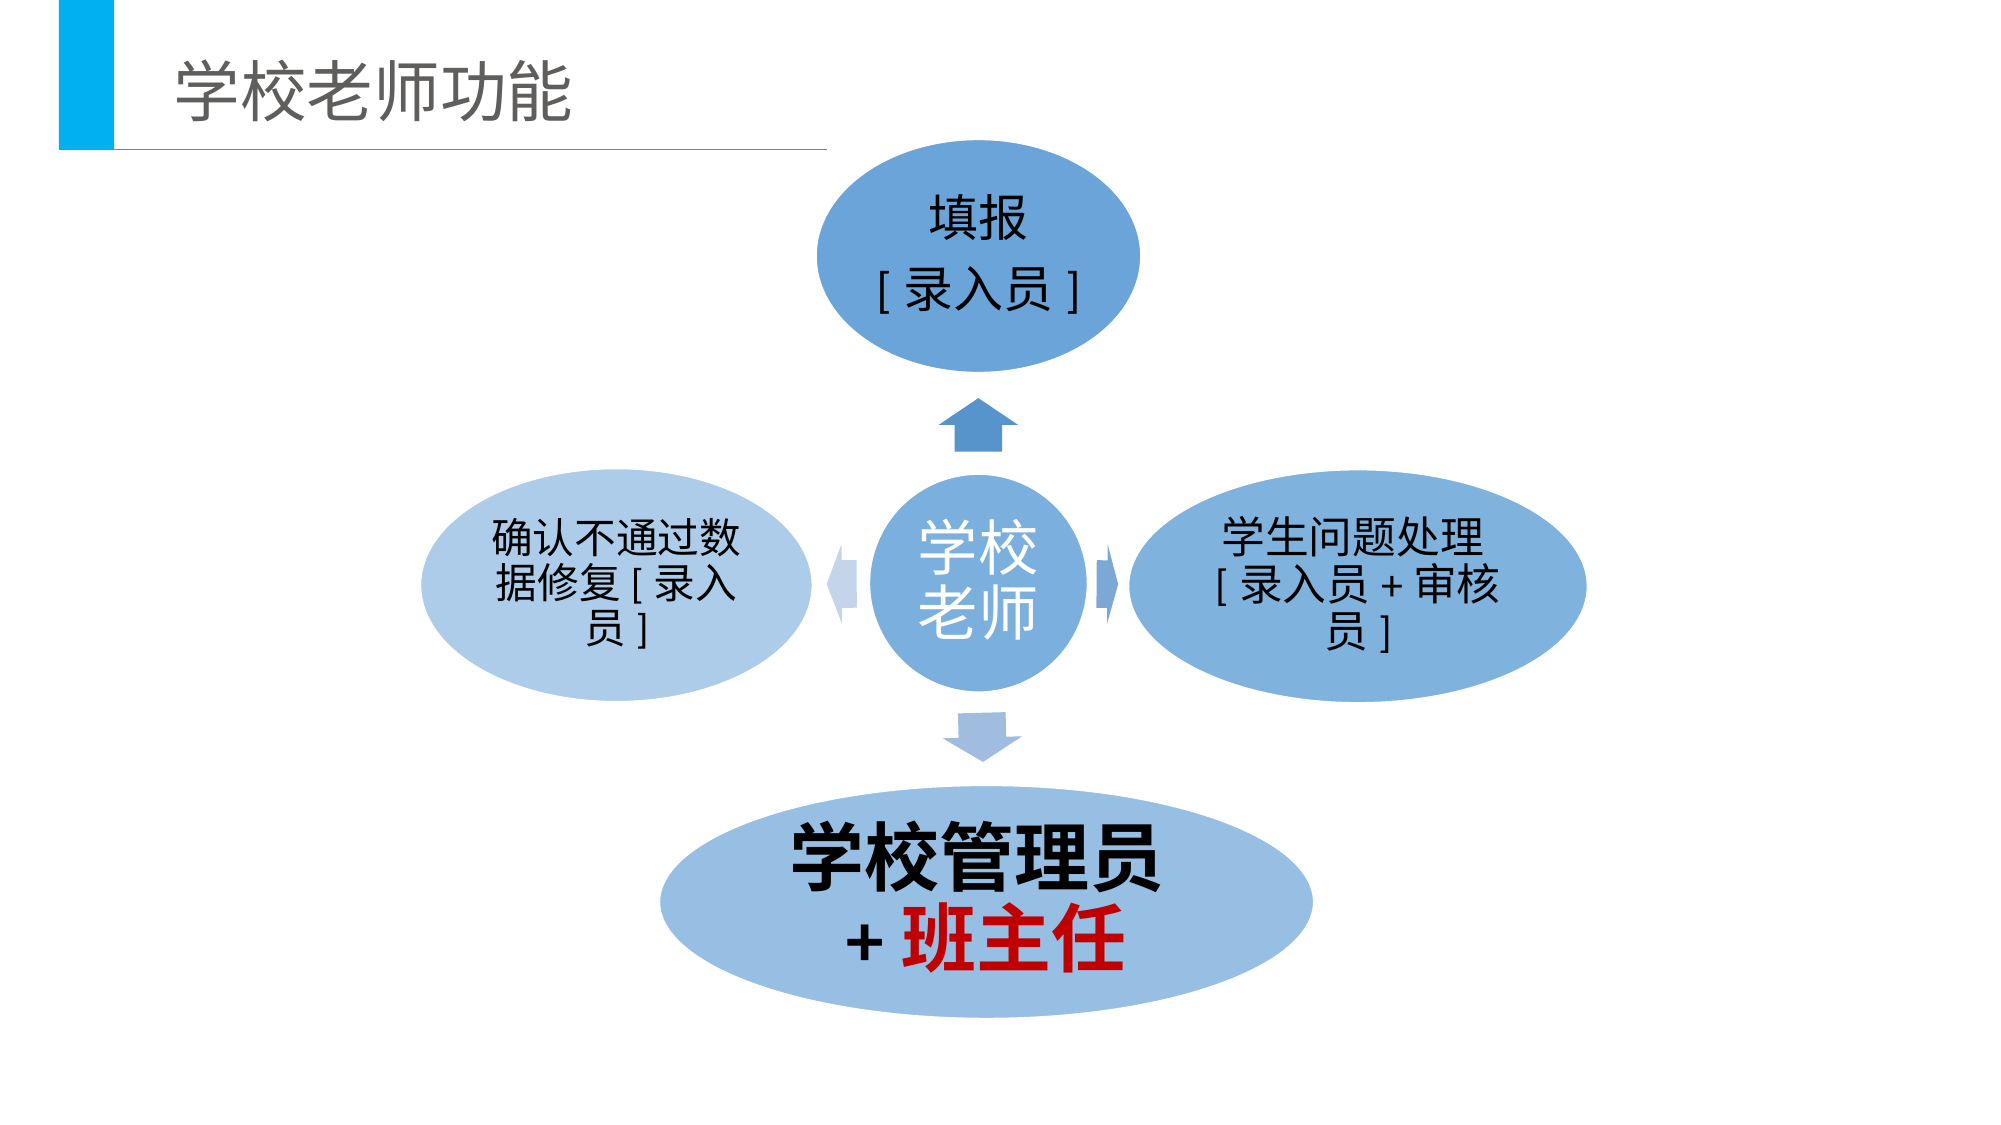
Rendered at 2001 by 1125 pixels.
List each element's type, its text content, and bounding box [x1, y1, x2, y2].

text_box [328, 138, 1662, 1028]
text_box 学校老师功能 [158, 42, 829, 138]
